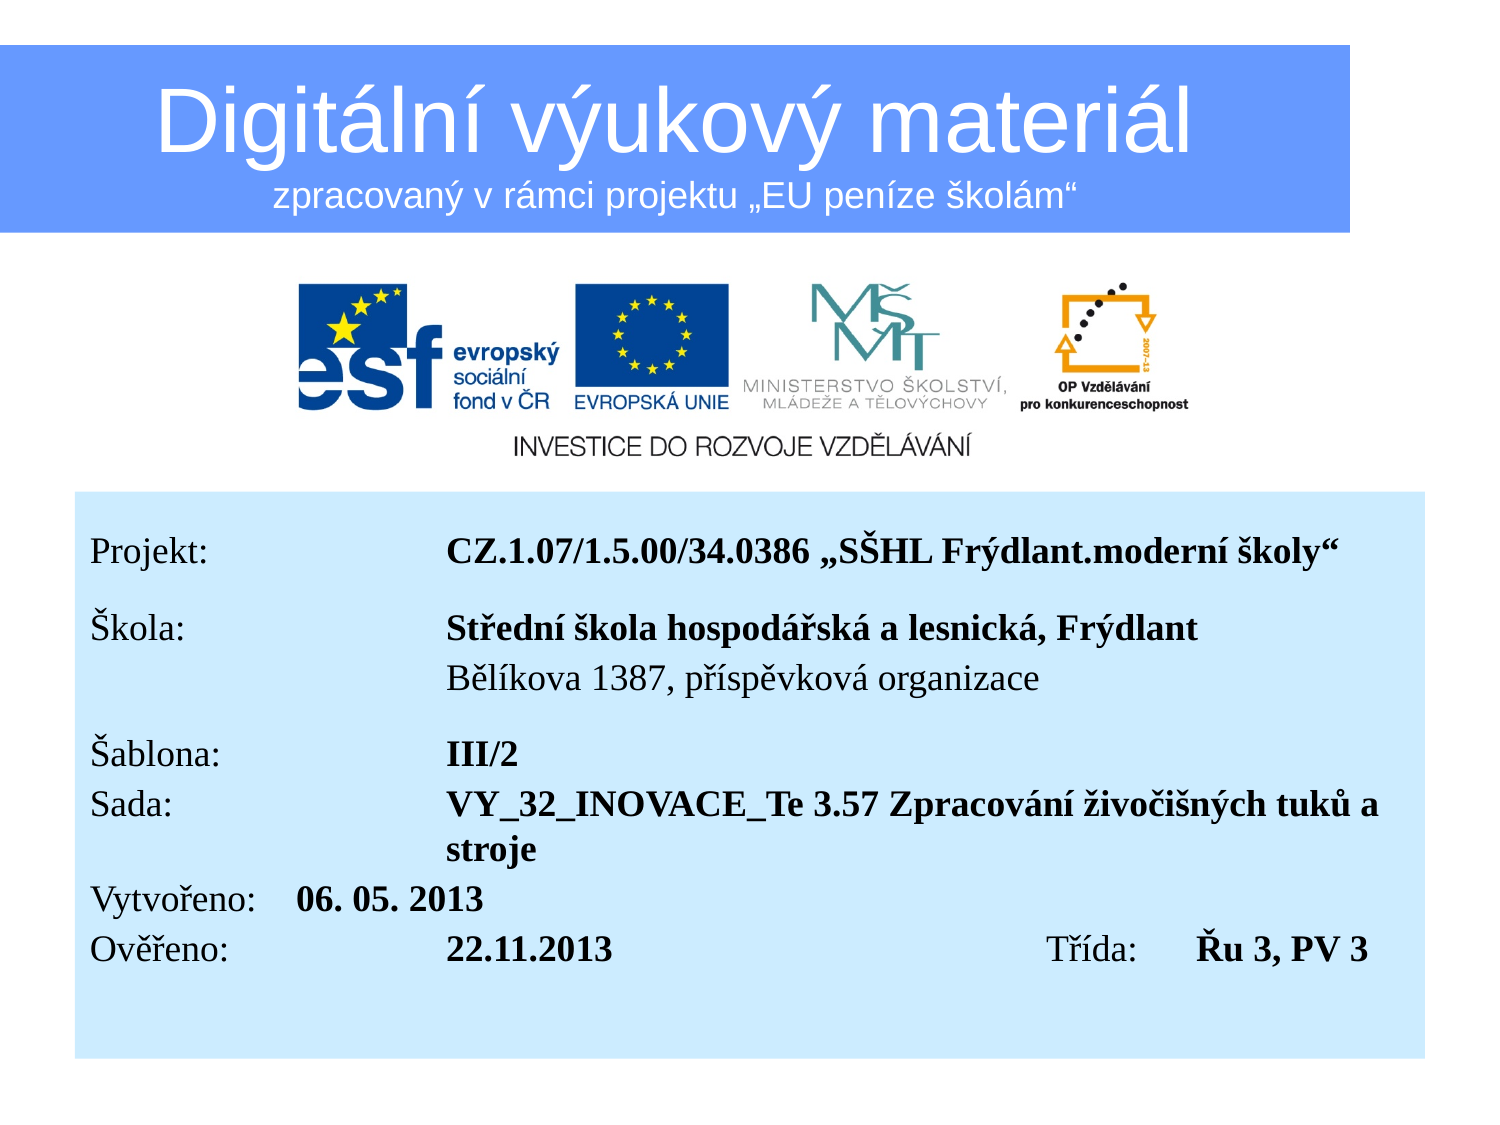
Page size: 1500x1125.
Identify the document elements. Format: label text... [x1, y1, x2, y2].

picture [250, 243, 1250, 488]
text_box Projekt: CZ.1.07/1.5.00/34.0386 „SŠHL Frýdlant.moderní školy“ Škola: Střední škola hospodářská a lesnická, Frýdlant Bělíkova 1387, příspěvková organizace Šablona: III/2 Sada: VY_32_INOVACE_Te 3.57 Zpracování živočišných tuků a stroje Vytvořeno: 06. 05. 2013 Ověřeno: 22.11.2013 Třída: Řu 3, PV 3 [74, 491, 1425, 1059]
title Digitální výukový materiál zpracovaný v rámci projektu „EU peníze školám“ [0, 44, 1351, 233]
